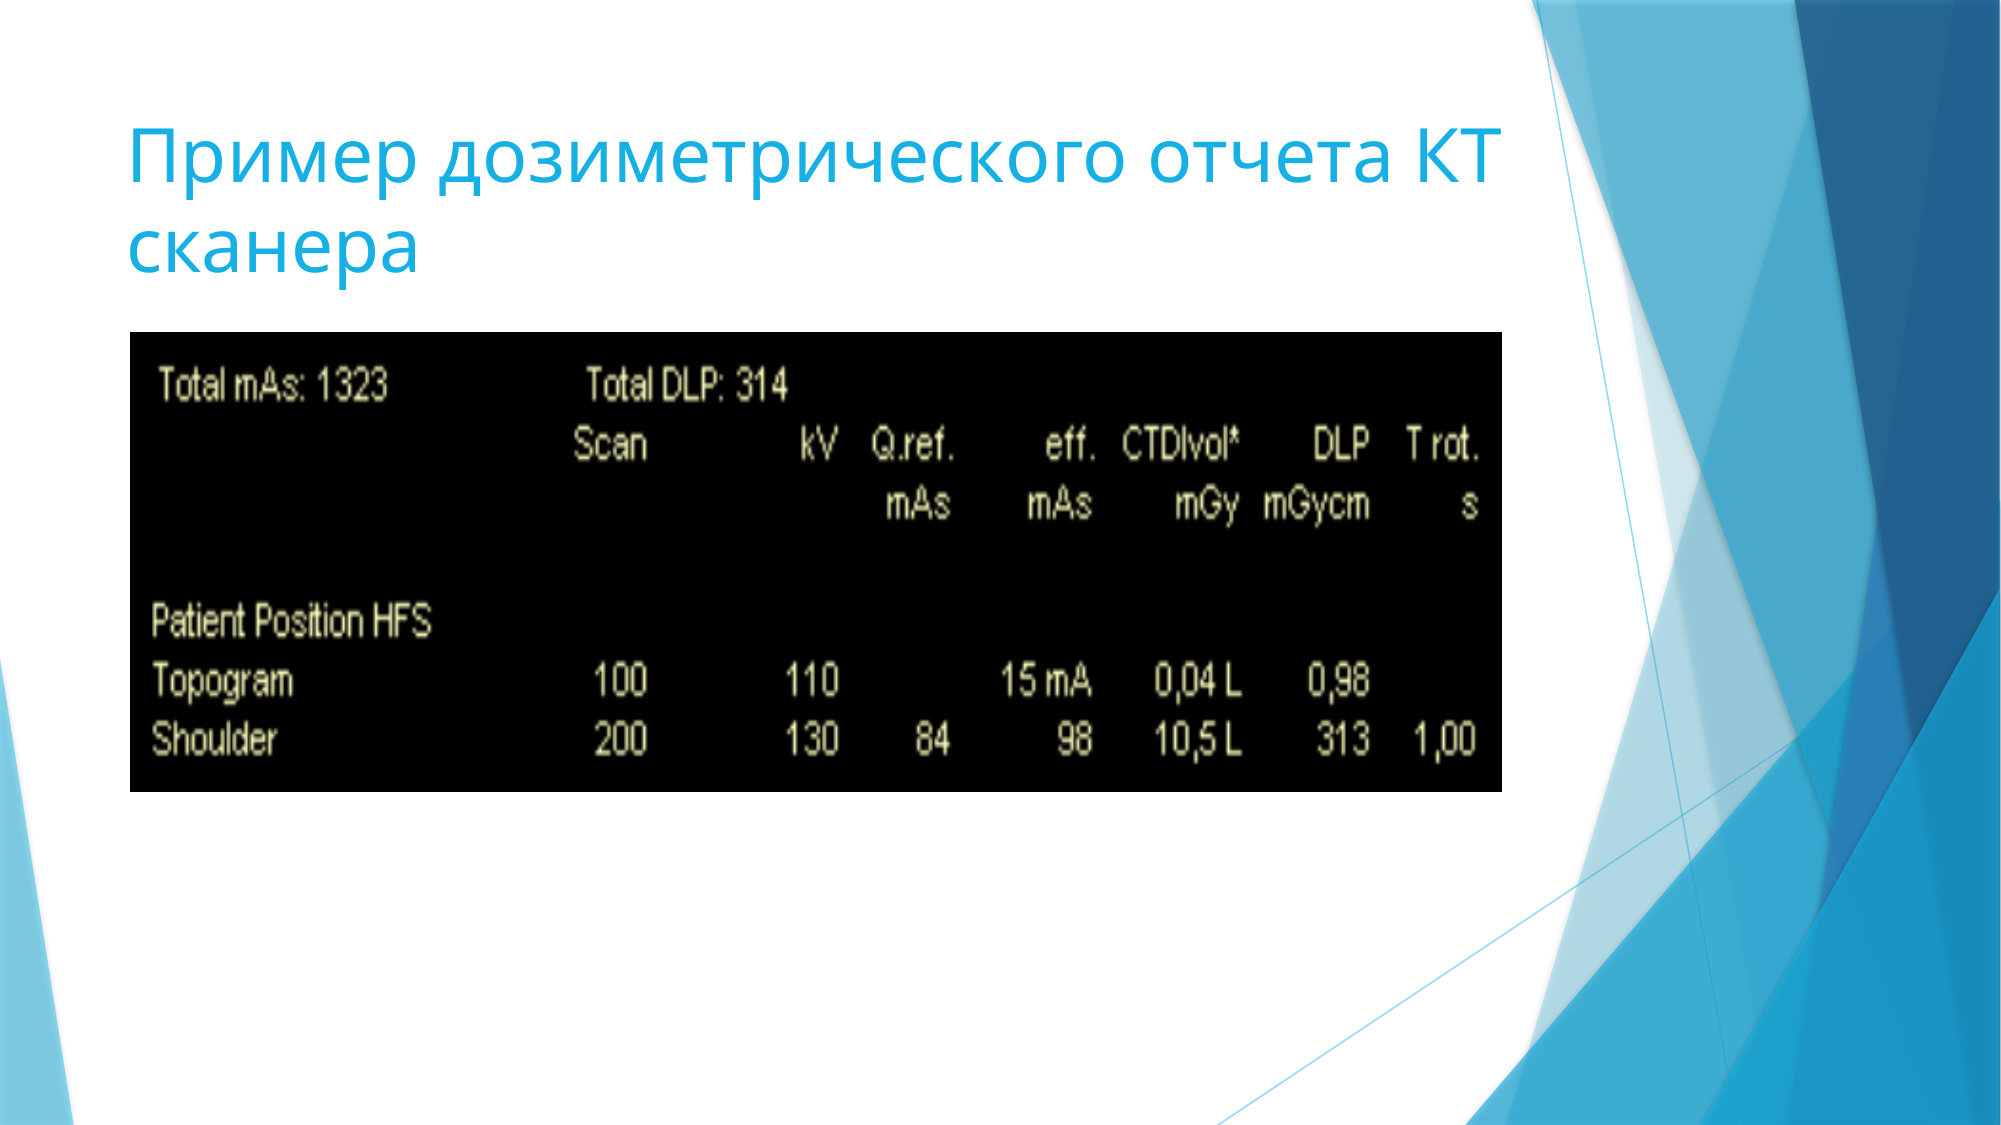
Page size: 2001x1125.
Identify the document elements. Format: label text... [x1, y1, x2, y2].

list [129, 331, 1503, 792]
title Пример дозиметрического отчета КТ сканера [111, 99, 1522, 317]
